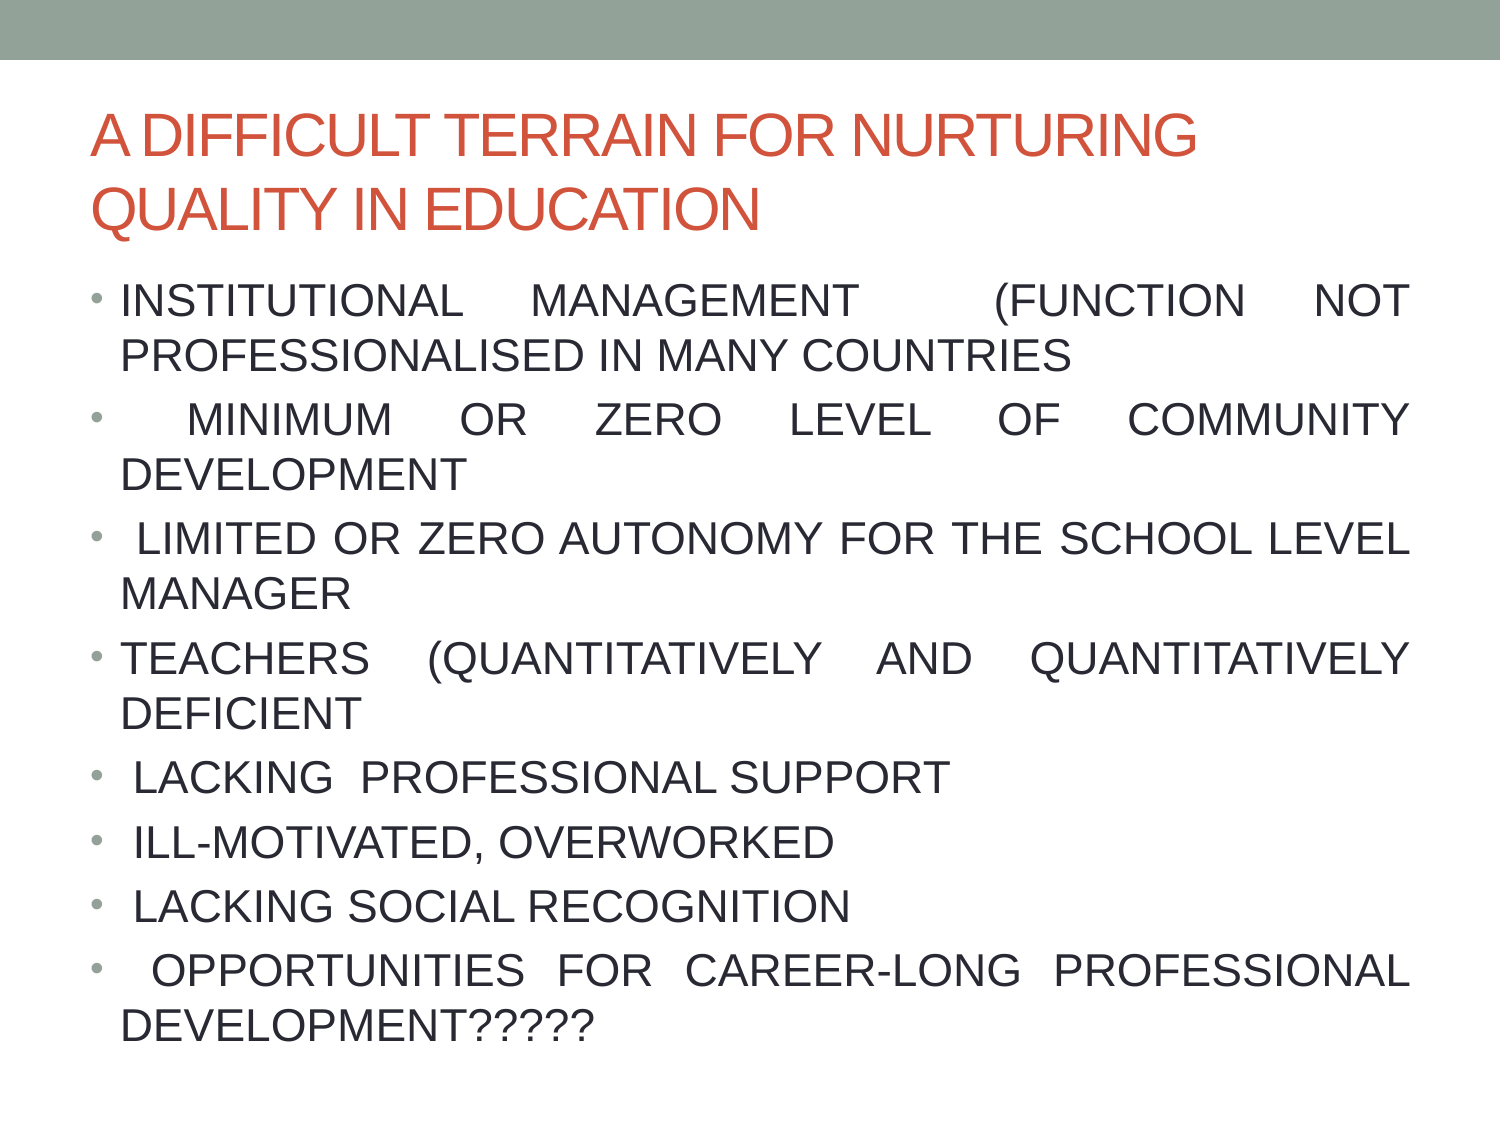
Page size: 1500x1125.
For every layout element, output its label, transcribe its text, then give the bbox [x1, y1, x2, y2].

list INSTITUTIONAL MANAGEMENT (FUNCTION NOT PROFESSIONALISED IN MANY COUNTRIES MINIMUM OR ZERO LEVEL OF COMMUNITY DEVELOPMENT LIMITED OR ZERO AUTONOMY FOR THE SCHOOL LEVEL MANAGER TEACHERS (QUANTITATIVELY AND QUANTITATIVELY DEFICIENT LACKING PROFESSIONAL SUPPORT ILL-MOTIVATED, OVERWORKED LACKING SOCIAL RECOGNITION OPPORTUNITIES FOR CAREER-LONG PROFESSIONAL DEVELOPMENT????? [75, 262, 1425, 1063]
title A DIFFICULT TERRAIN FOR NURTURING QUALITY IN EDUCATION [75, 87, 1425, 250]
